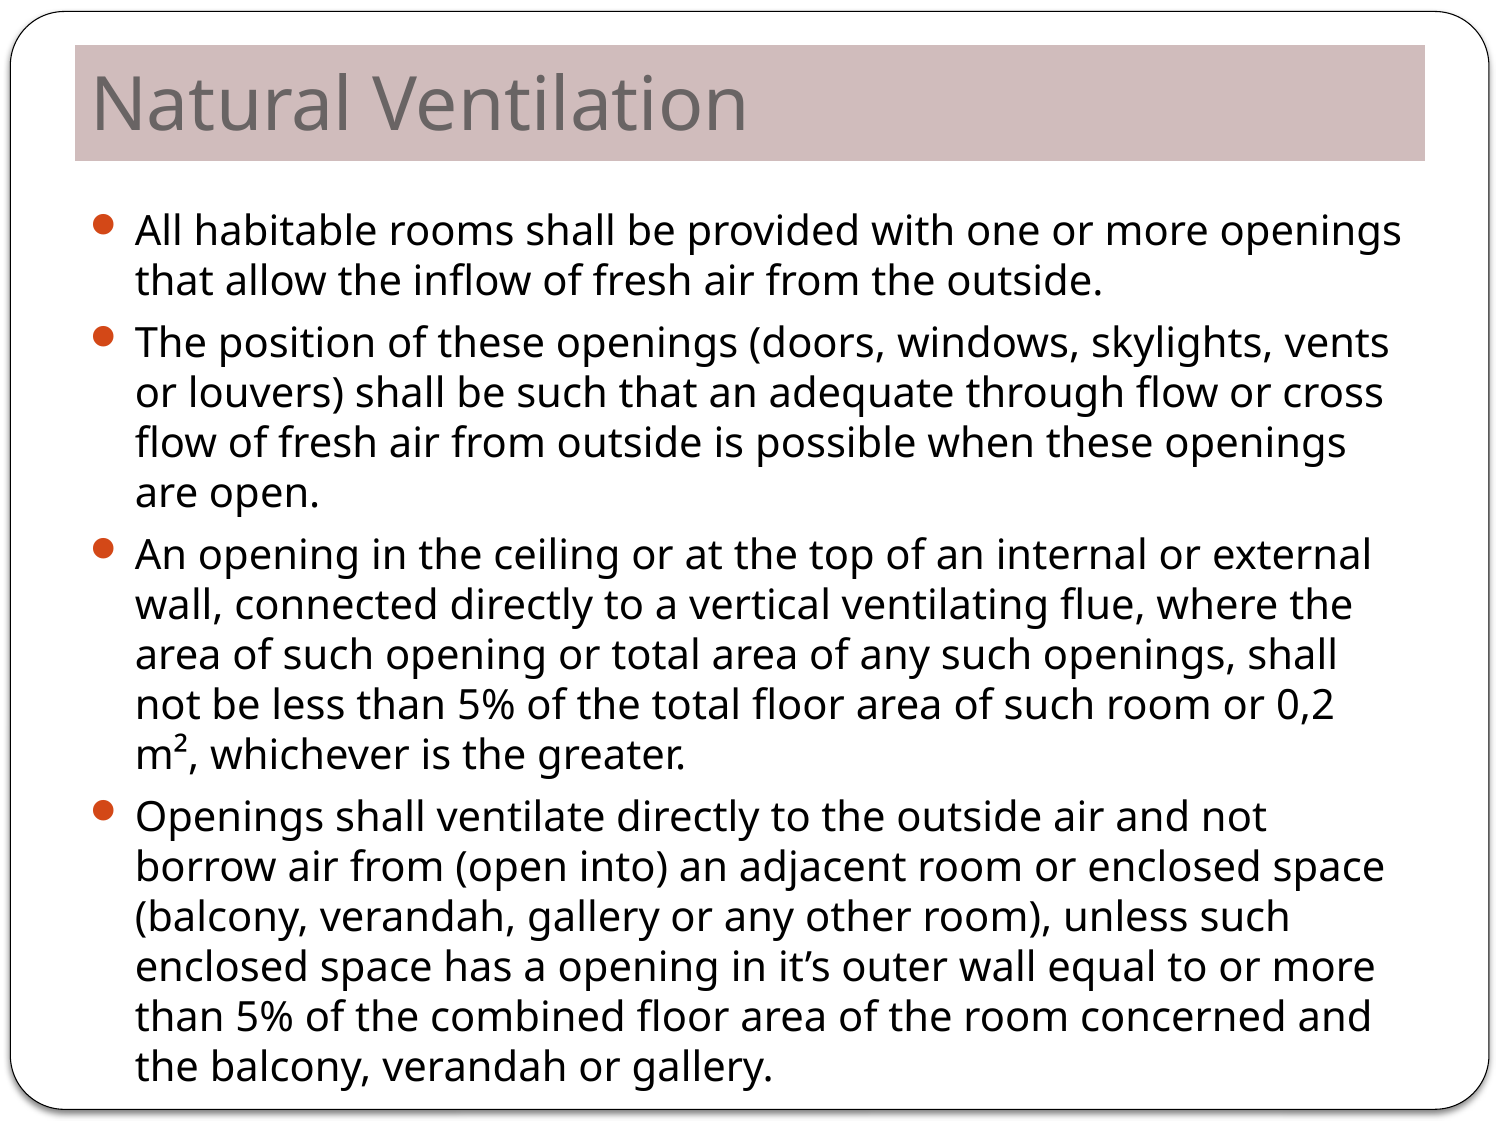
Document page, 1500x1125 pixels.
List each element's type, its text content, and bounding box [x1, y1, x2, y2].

list All habitable rooms shall be provided with one or more openings that allow the inflow of fresh air from the outside. The position of these openings (doors, windows, skylights, vents or louvers) shall be such that an adequate through flow or cross flow of fresh air from outside is possible when these openings are open. An opening in the ceiling or at the top of an internal or external wall, connected directly to a vertical ventilating flue, where the area of such opening or total area of any such openings, shall not be less than 5% of the total floor area of such room or 0,2 m², whichever is the greater. Openings shall ventilate directly to the outside air and not borrow air from (open into) an adjacent room or enclosed space (balcony, verandah, gallery or any other room), unless such enclosed space has a opening in it’s outer wall equal to or more than 5% of the combined floor area of the room concerned and the balcony, verandah or gallery. [75, 196, 1425, 1005]
title Natural Ventilation [75, 45, 1425, 161]
